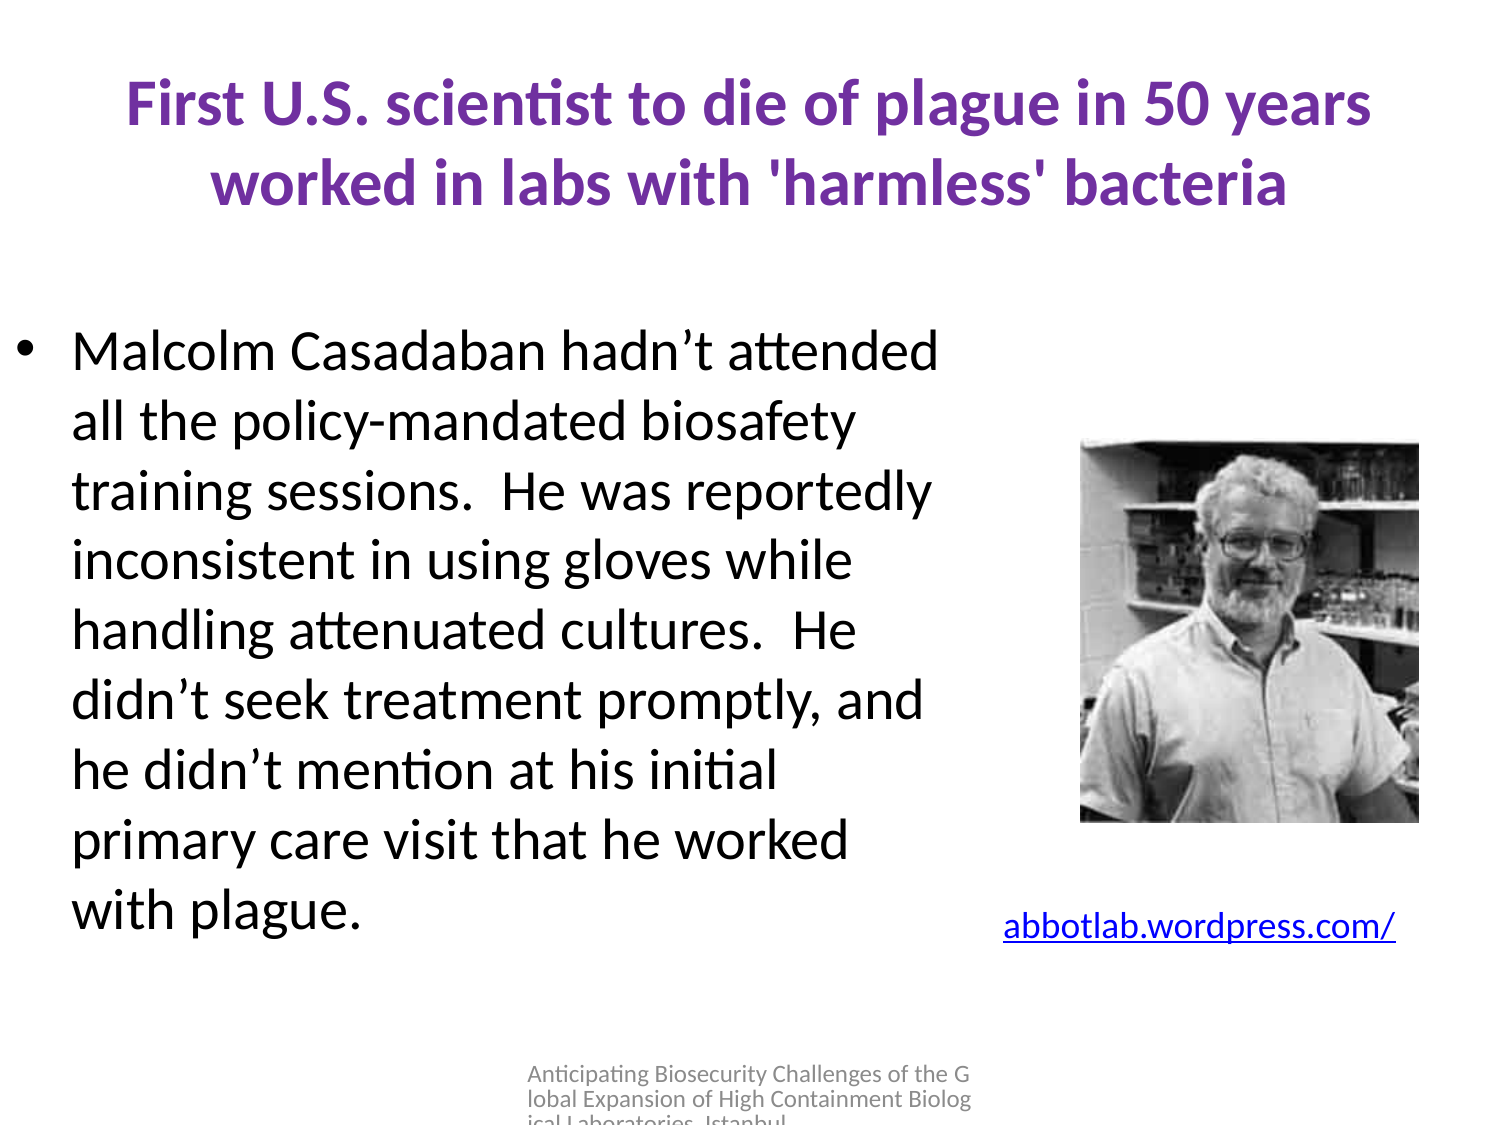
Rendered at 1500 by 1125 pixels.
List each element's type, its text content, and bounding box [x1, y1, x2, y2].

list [1080, 438, 1419, 823]
list Malcolm Casadaban hadn’t attended all the policy-mandated biosafety training sessions. He was reportedly inconsistent in using gloves while handling attenuated cultures. He didn’t seek treatment promptly, and he didn’t mention at his initial primary care visit that he worked with plague. [0, 304, 963, 1090]
title First U.S. scientist to die of plague in 50 years worked in labs with 'harmless' bacteria [75, 45, 1425, 233]
footer Anticipating Biosecurity Challenges of the Global Expansion of High Containment Biological Laboratories Istanbul [512, 1042, 988, 1103]
text_box abbotlab.wordpress.com/ [988, 893, 1411, 953]
